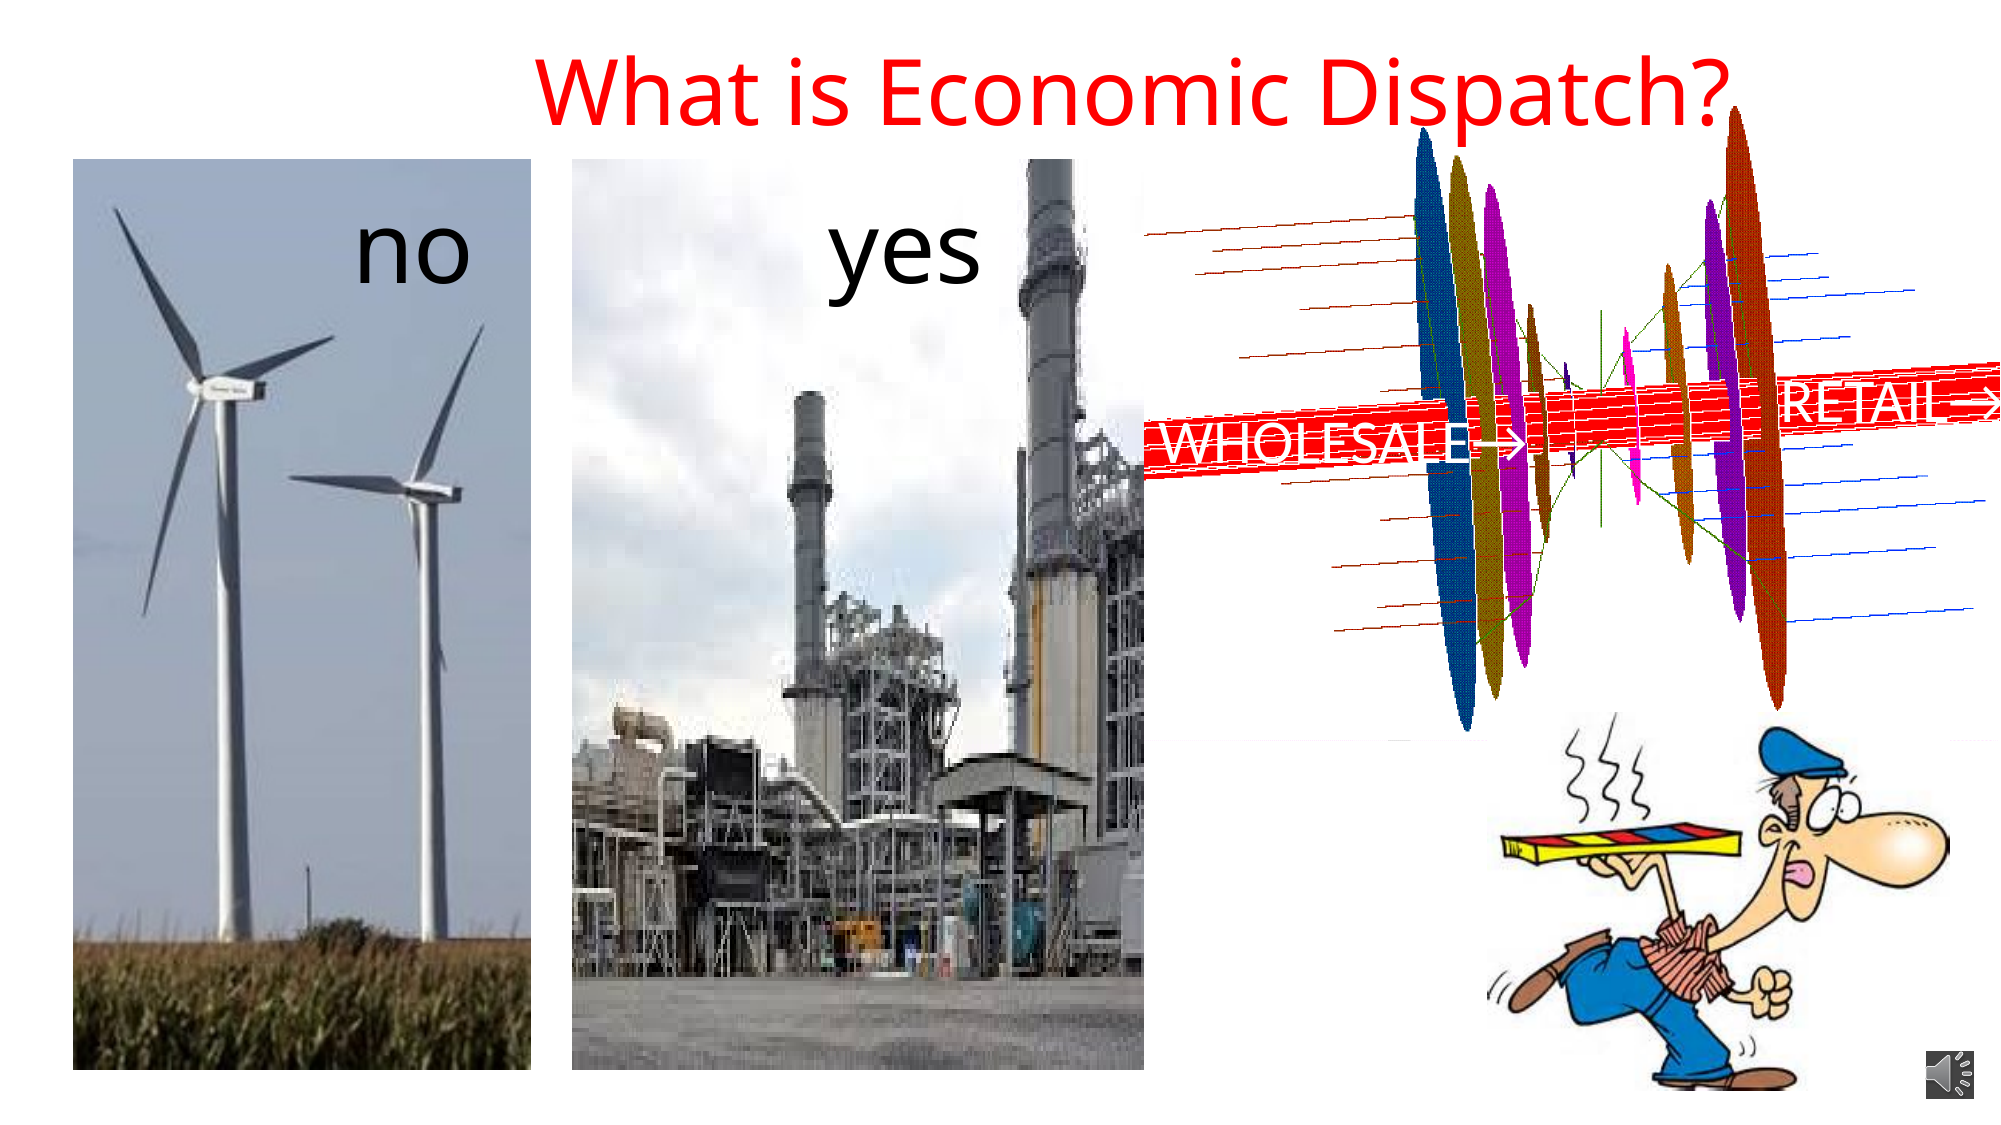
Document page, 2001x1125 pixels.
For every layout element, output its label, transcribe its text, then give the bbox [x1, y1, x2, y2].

text_box What is Economic Dispatch? no yes [337, 26, 1930, 311]
picture [73, 159, 531, 1070]
picture [572, 81, 2000, 1100]
